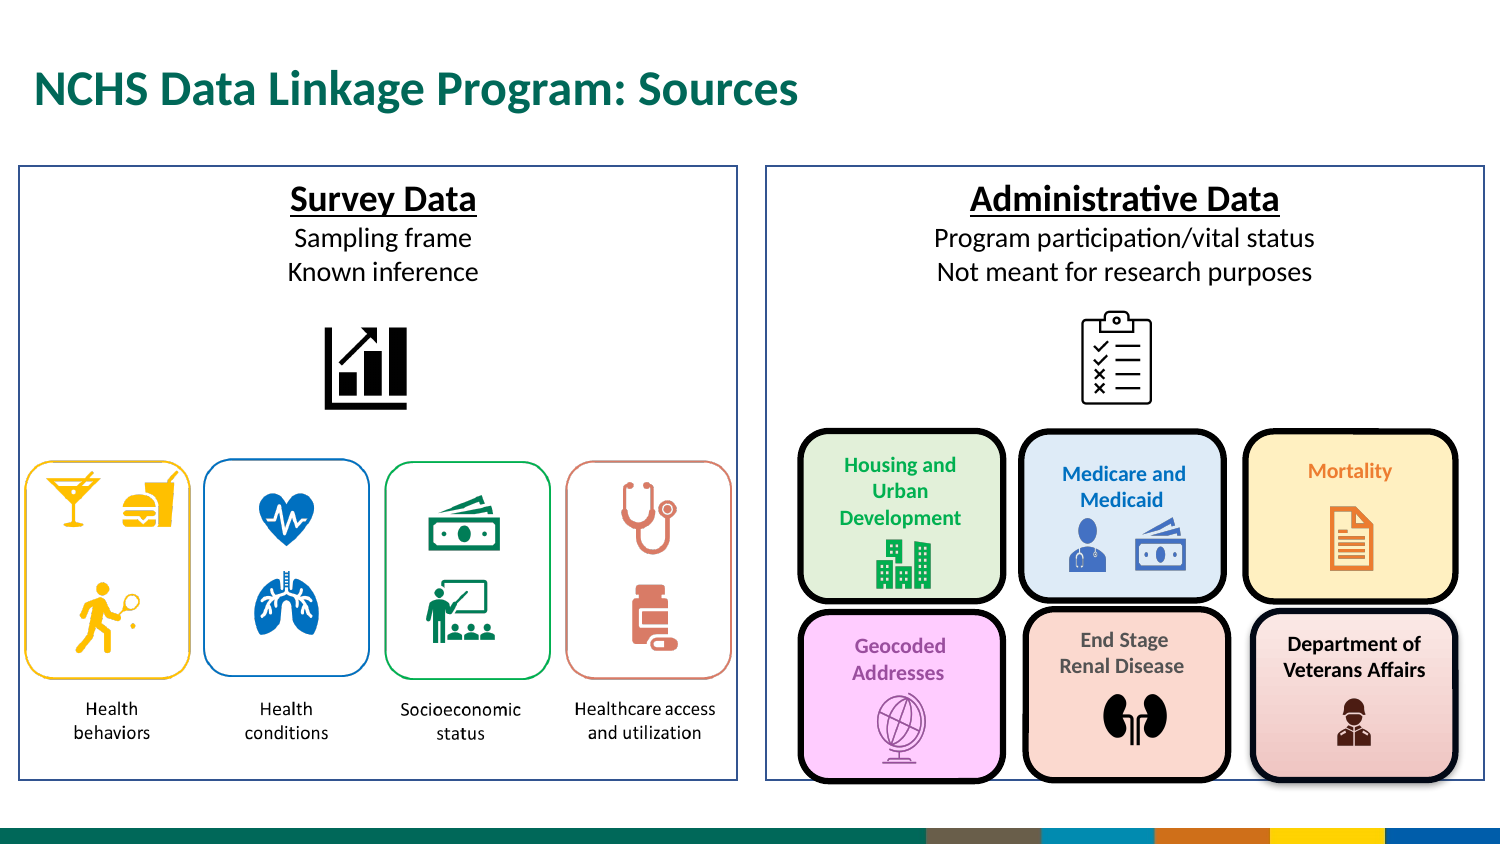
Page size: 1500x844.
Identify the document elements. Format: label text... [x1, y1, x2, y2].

picture [1154, 828, 1500, 844]
title NCHS Data Linkage Program: Sources [19, 0, 1370, 123]
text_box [18, 166, 748, 781]
picture [0, 828, 1042, 844]
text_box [765, 166, 1485, 782]
